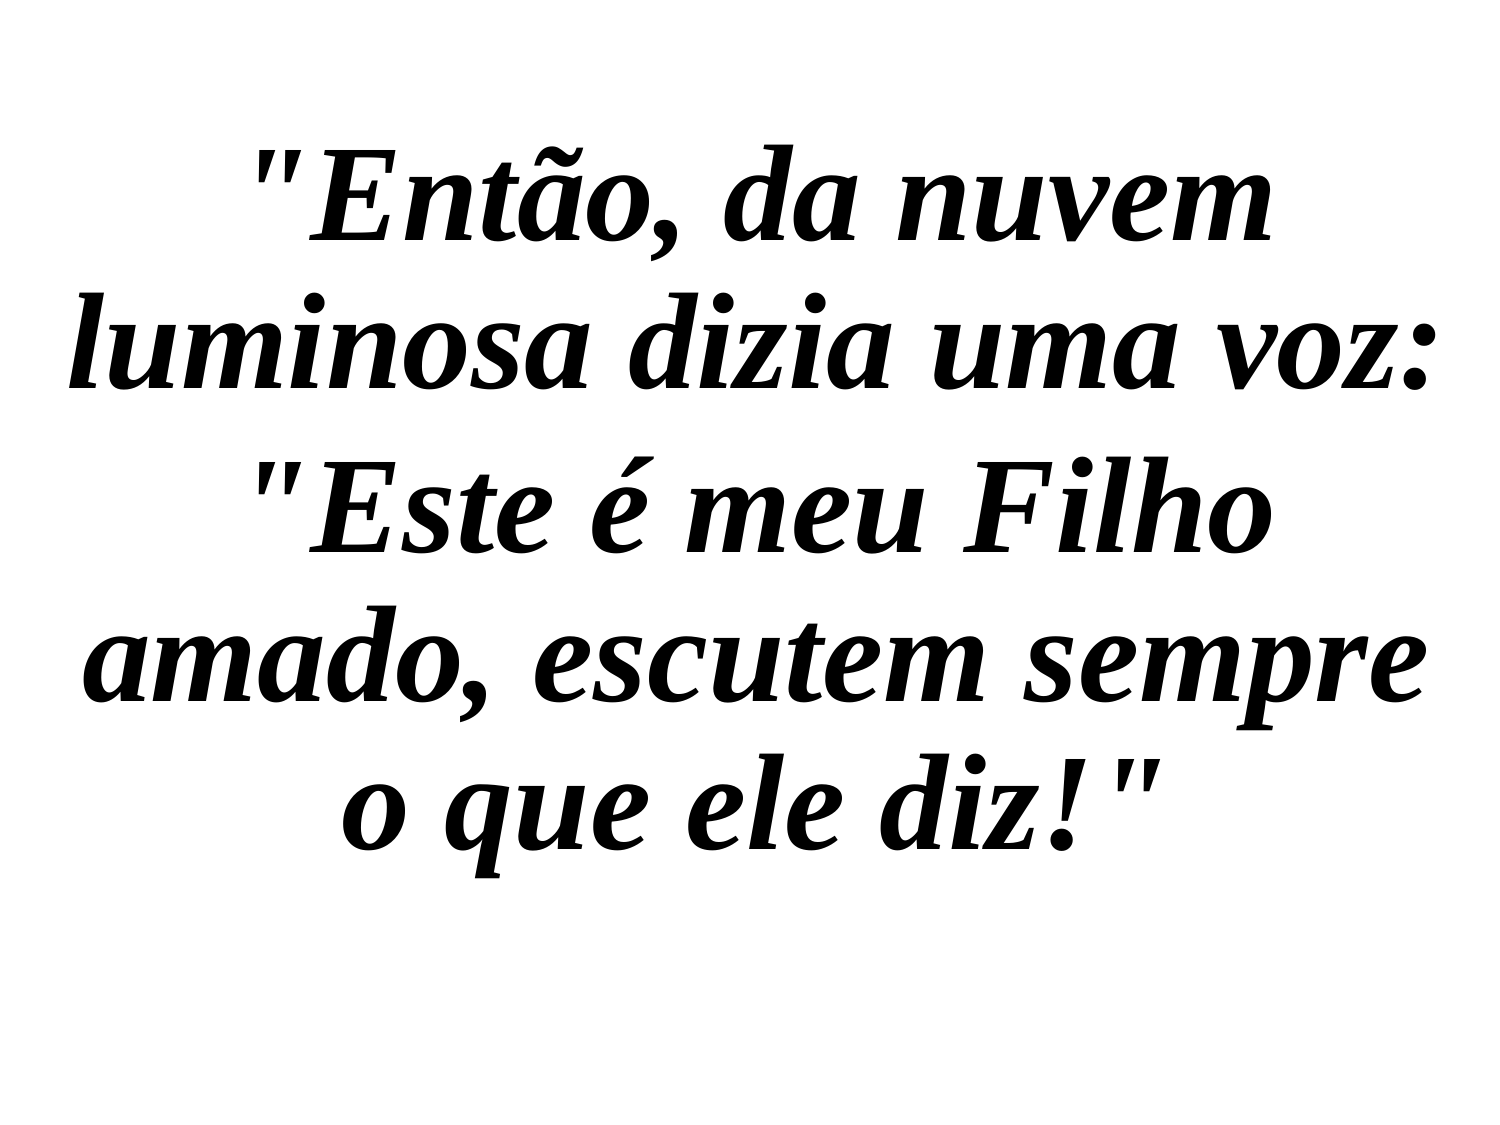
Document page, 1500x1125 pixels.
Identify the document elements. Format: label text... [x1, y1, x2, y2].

list "Então, da nuvem luminosa dizia uma voz: "Este é meu Filho amado, escutem sempre o que ele diz!" [38, 59, 1475, 1106]
